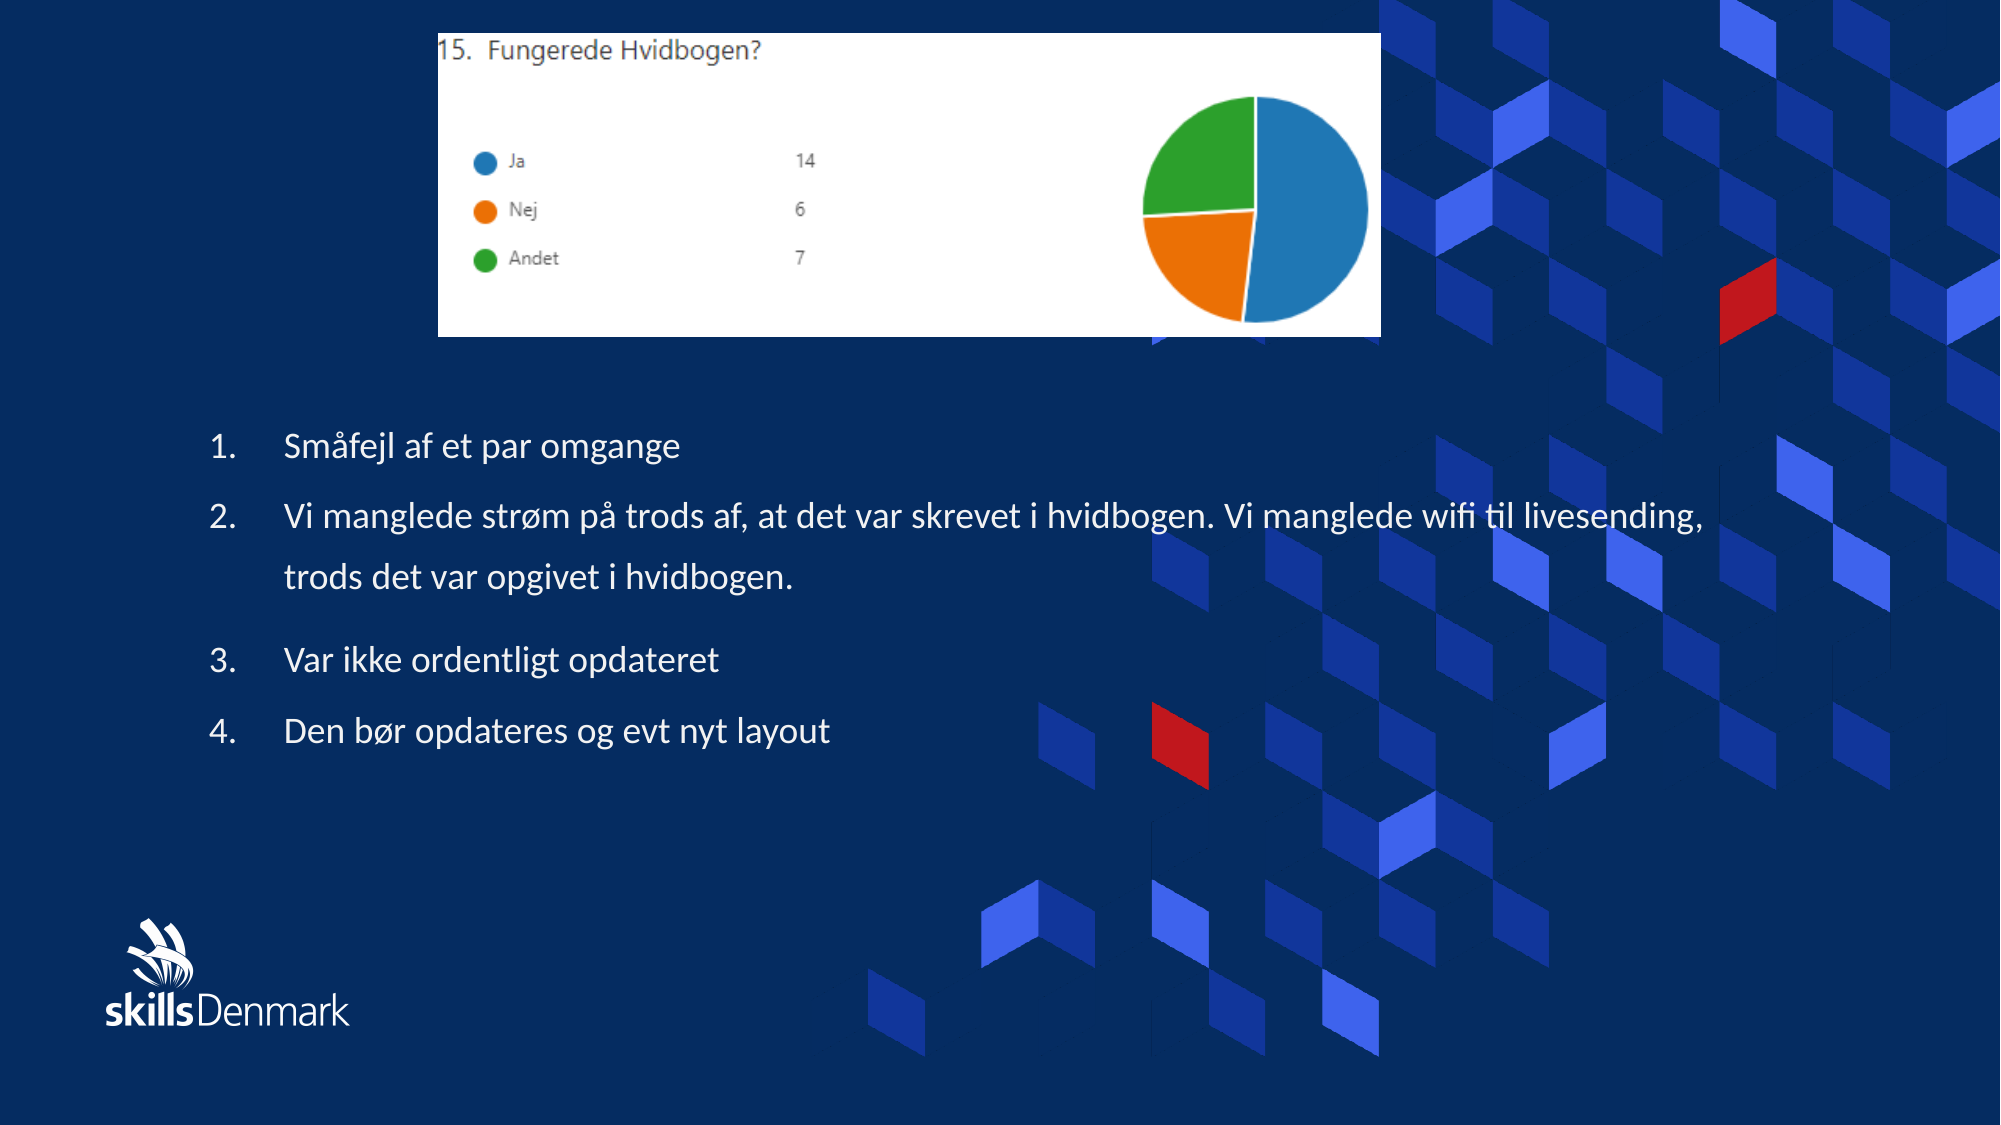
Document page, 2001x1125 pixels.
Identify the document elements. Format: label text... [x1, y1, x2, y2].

subtitle Småfejl af et par omgange Vi manglede strøm på trods af, at det var skrevet i hvidbogen. Vi manglede wifi til livesending, trods det var opgivet i hvidbogen. Var ikke ordentligt opdateret Den bør opdateres og evt nyt layout [193, 397, 1767, 986]
picture [437, 0, 2000, 1060]
picture [72, 884, 384, 1060]
